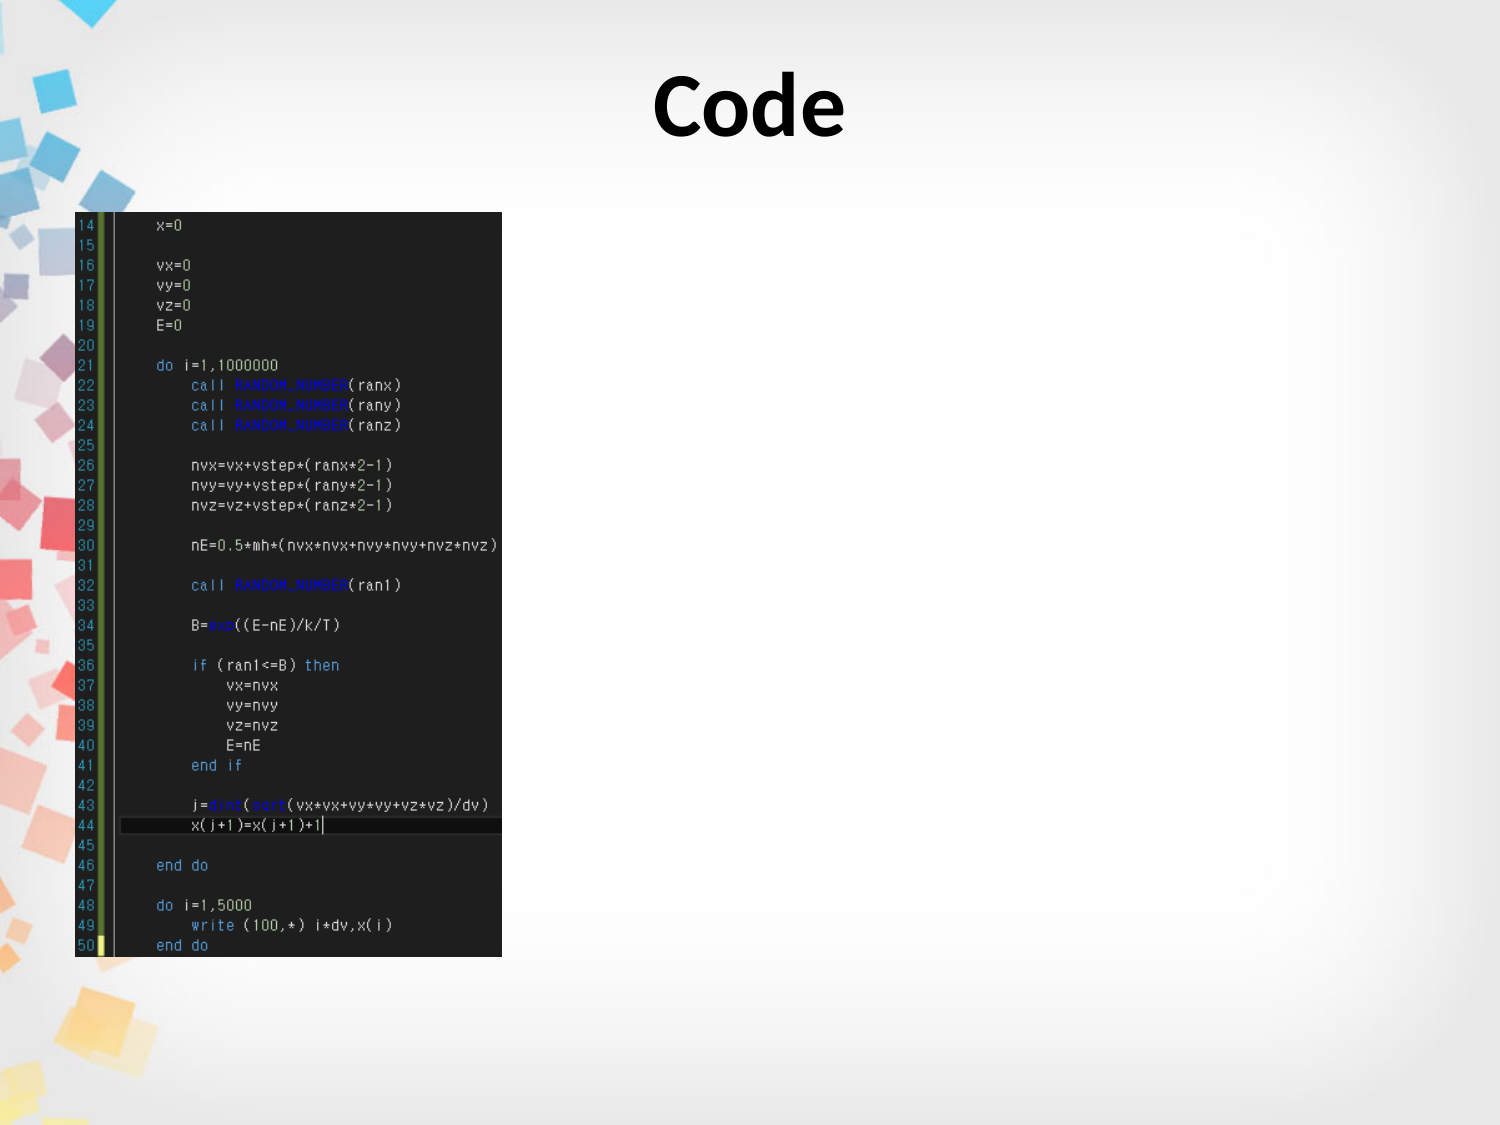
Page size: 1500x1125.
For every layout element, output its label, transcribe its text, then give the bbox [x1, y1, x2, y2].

picture [0, 0, 1500, 1125]
title Code [75, 37, 1425, 163]
